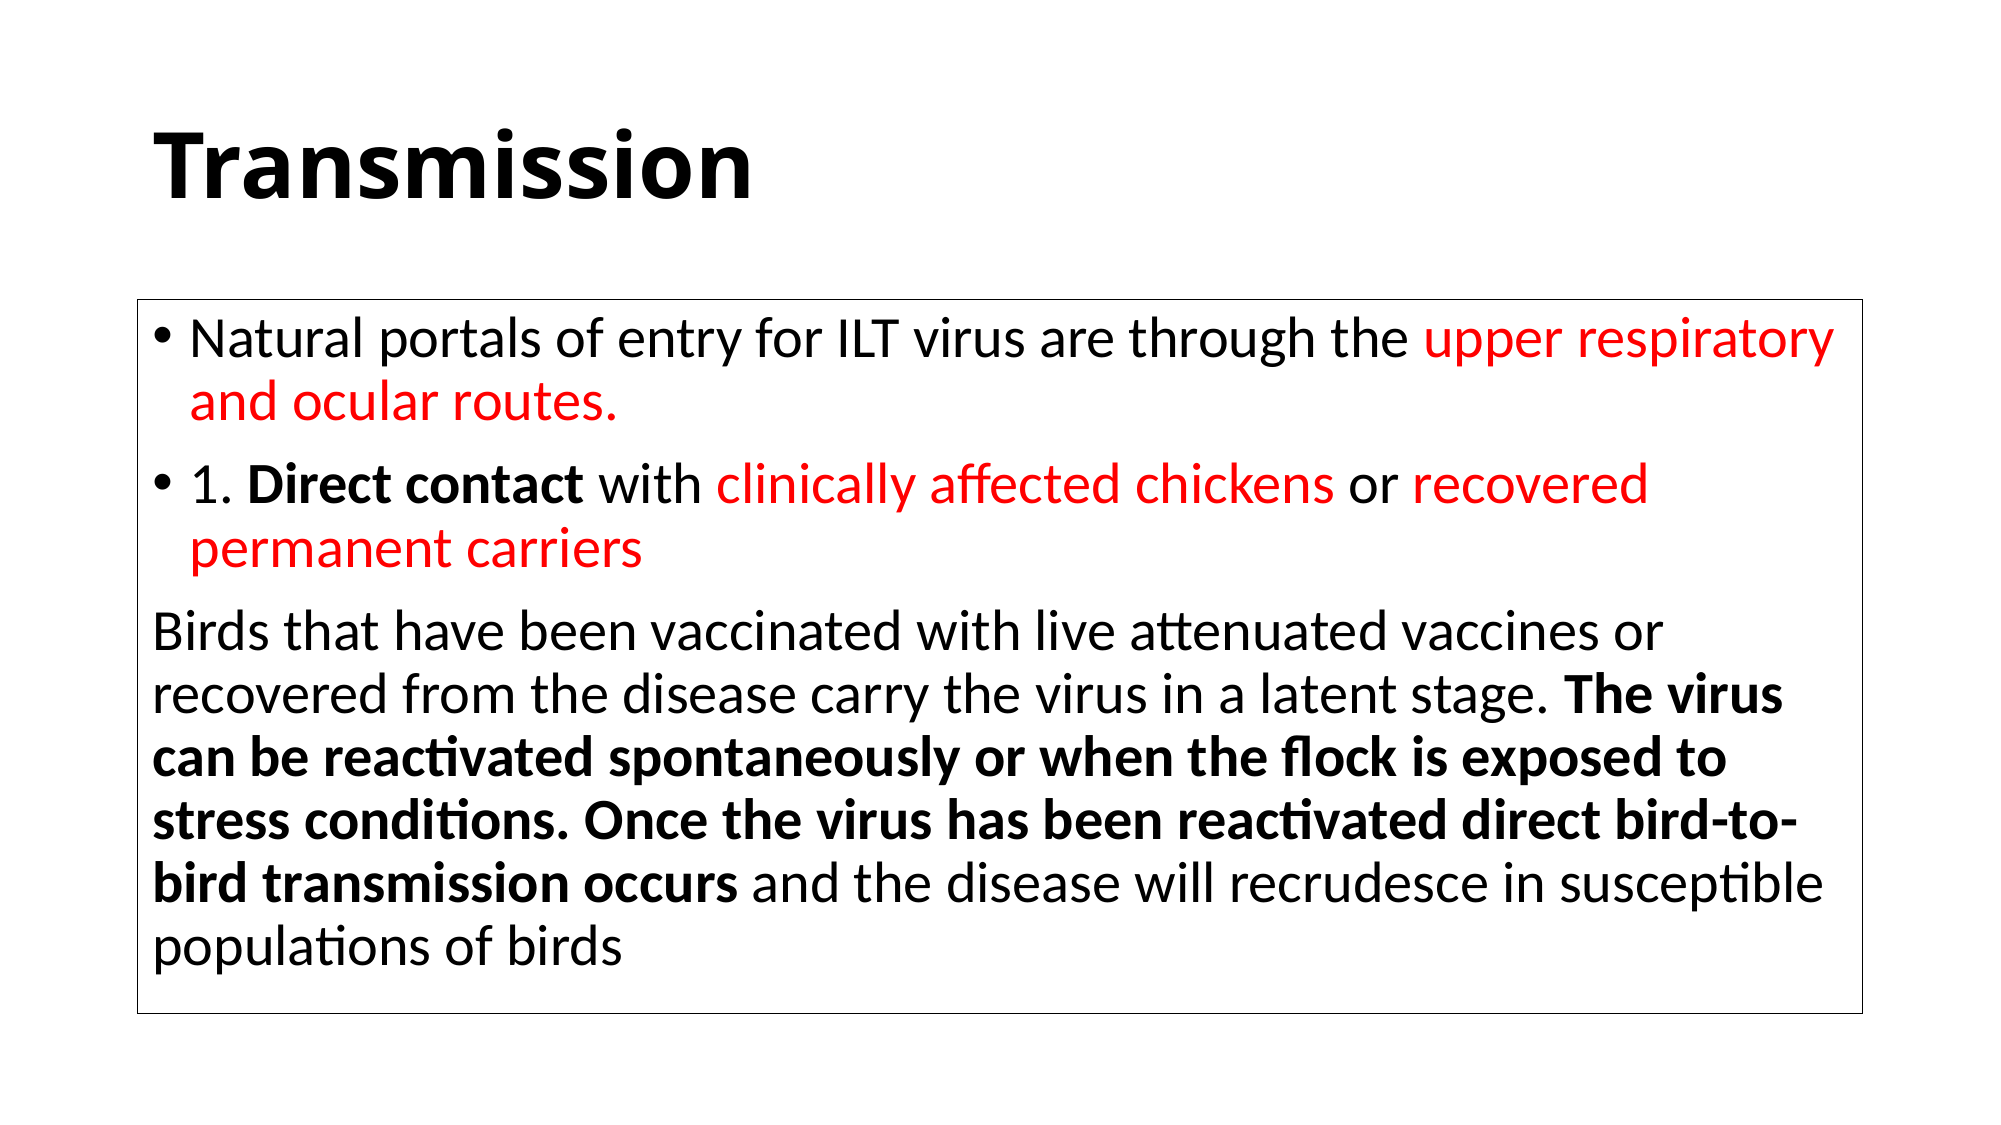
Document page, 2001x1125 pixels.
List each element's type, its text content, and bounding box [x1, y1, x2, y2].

list Natural portals of entry for ILT virus are through the upper respiratory and ocular routes. 1. Direct contact with clinically affected chickens or recovered permanent carriers Birds that have been vaccinated with live attenuated vaccines or recovered from the disease carry the virus in a latent stage. The virus can be reactivated spontaneously or when the flock is exposed to stress conditions. Once the virus has been reactivated direct bird-to-bird transmission occurs and the disease will recrudesce in susceptible populations of birds [137, 299, 1863, 1014]
title Transmission [137, 59, 1863, 278]
